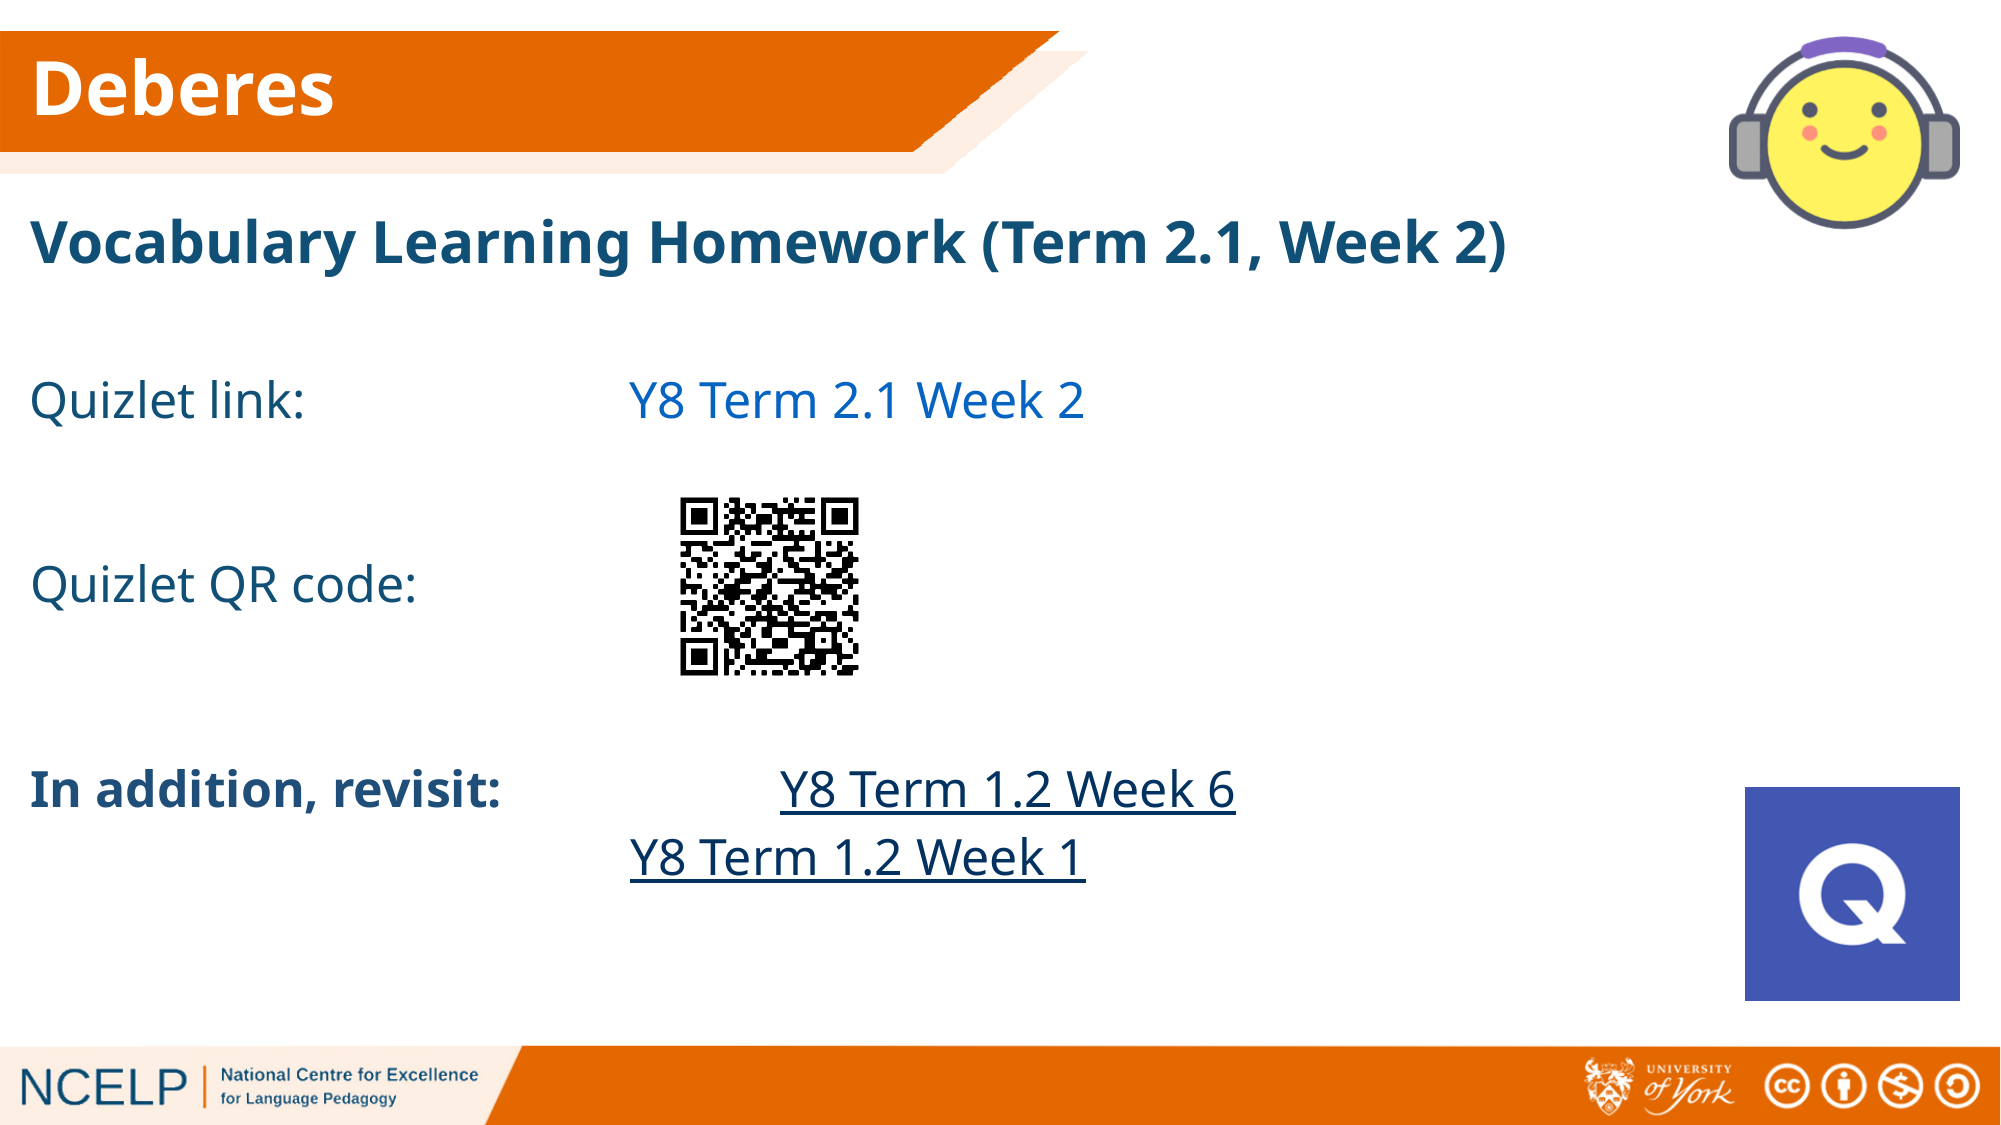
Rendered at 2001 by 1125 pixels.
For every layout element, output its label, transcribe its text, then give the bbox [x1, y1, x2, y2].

text_box Quizlet QR code: [15, 544, 520, 620]
text_box In addition, revisit: Y8 Term 1.2 Week 6 Y8 Term 1.2 Week 1 [15, 750, 1831, 962]
text_box Vocabulary Learning Homework (Term 2.1, Week 2) [0, 197, 1569, 283]
text_box Quizlet link: Y8 Term 2.1 Week 2 [15, 361, 1801, 445]
picture [0, 0, 2001, 1125]
